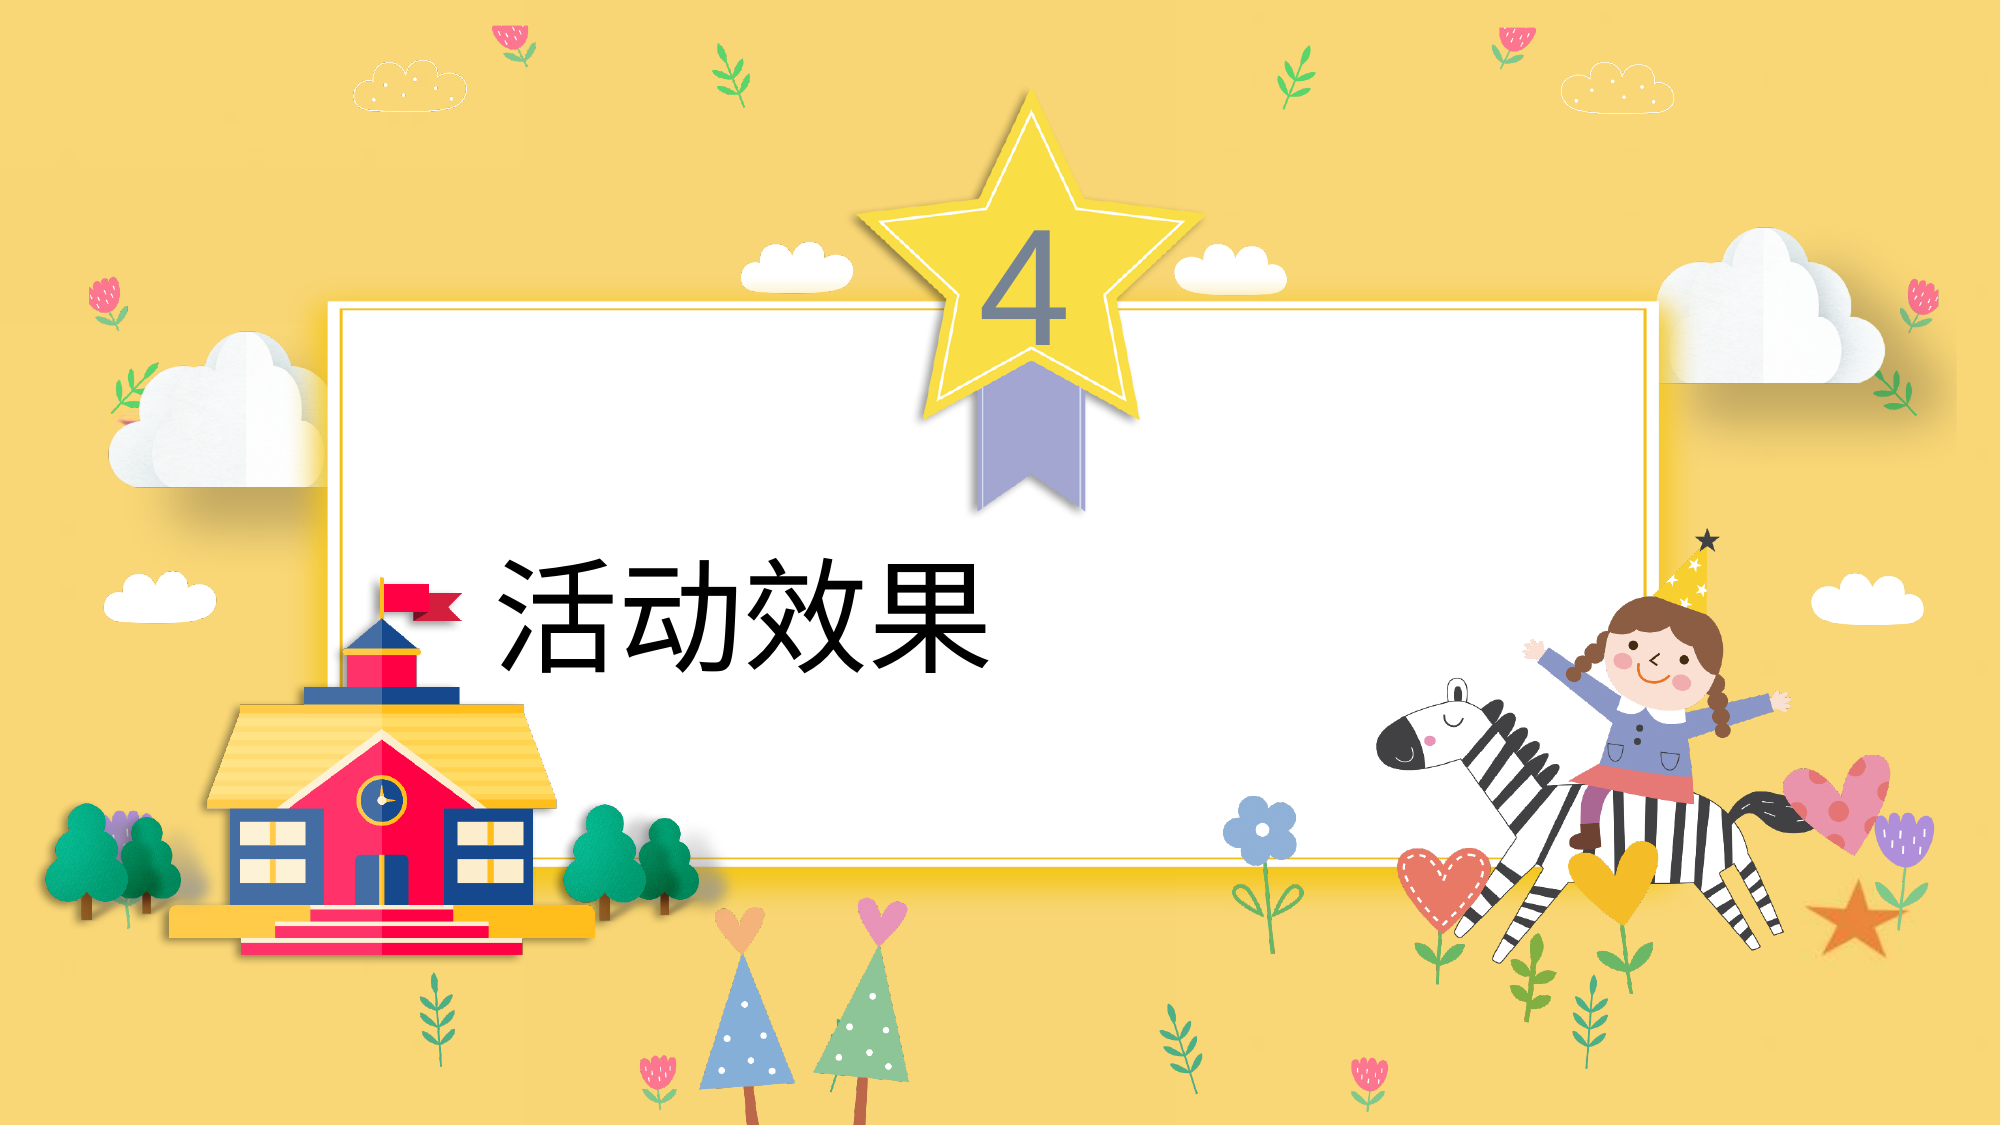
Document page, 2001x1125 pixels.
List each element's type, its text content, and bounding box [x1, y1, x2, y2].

picture [0, 0, 2001, 1125]
title 活动效果 [754, 546, 1545, 681]
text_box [792, 77, 1231, 567]
